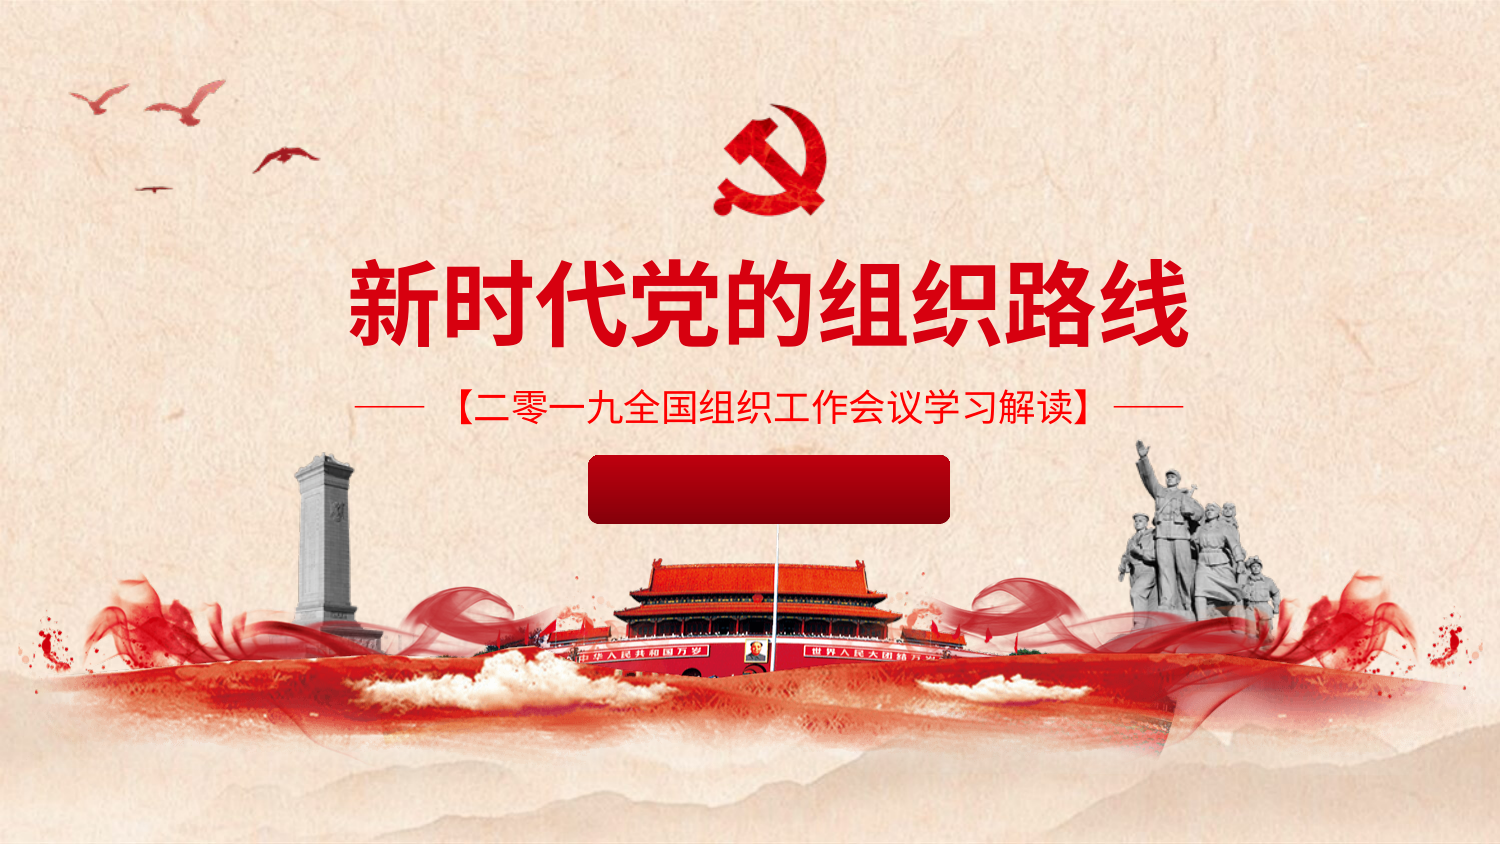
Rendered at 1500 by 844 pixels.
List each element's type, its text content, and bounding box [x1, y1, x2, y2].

text_box [587, 453, 952, 468]
picture [0, 0, 1500, 844]
text_box 新时代党的组织路线 [279, 238, 1260, 366]
text_box ——【二零一九全国组织工作会议学习解读】—— [224, 376, 1315, 436]
